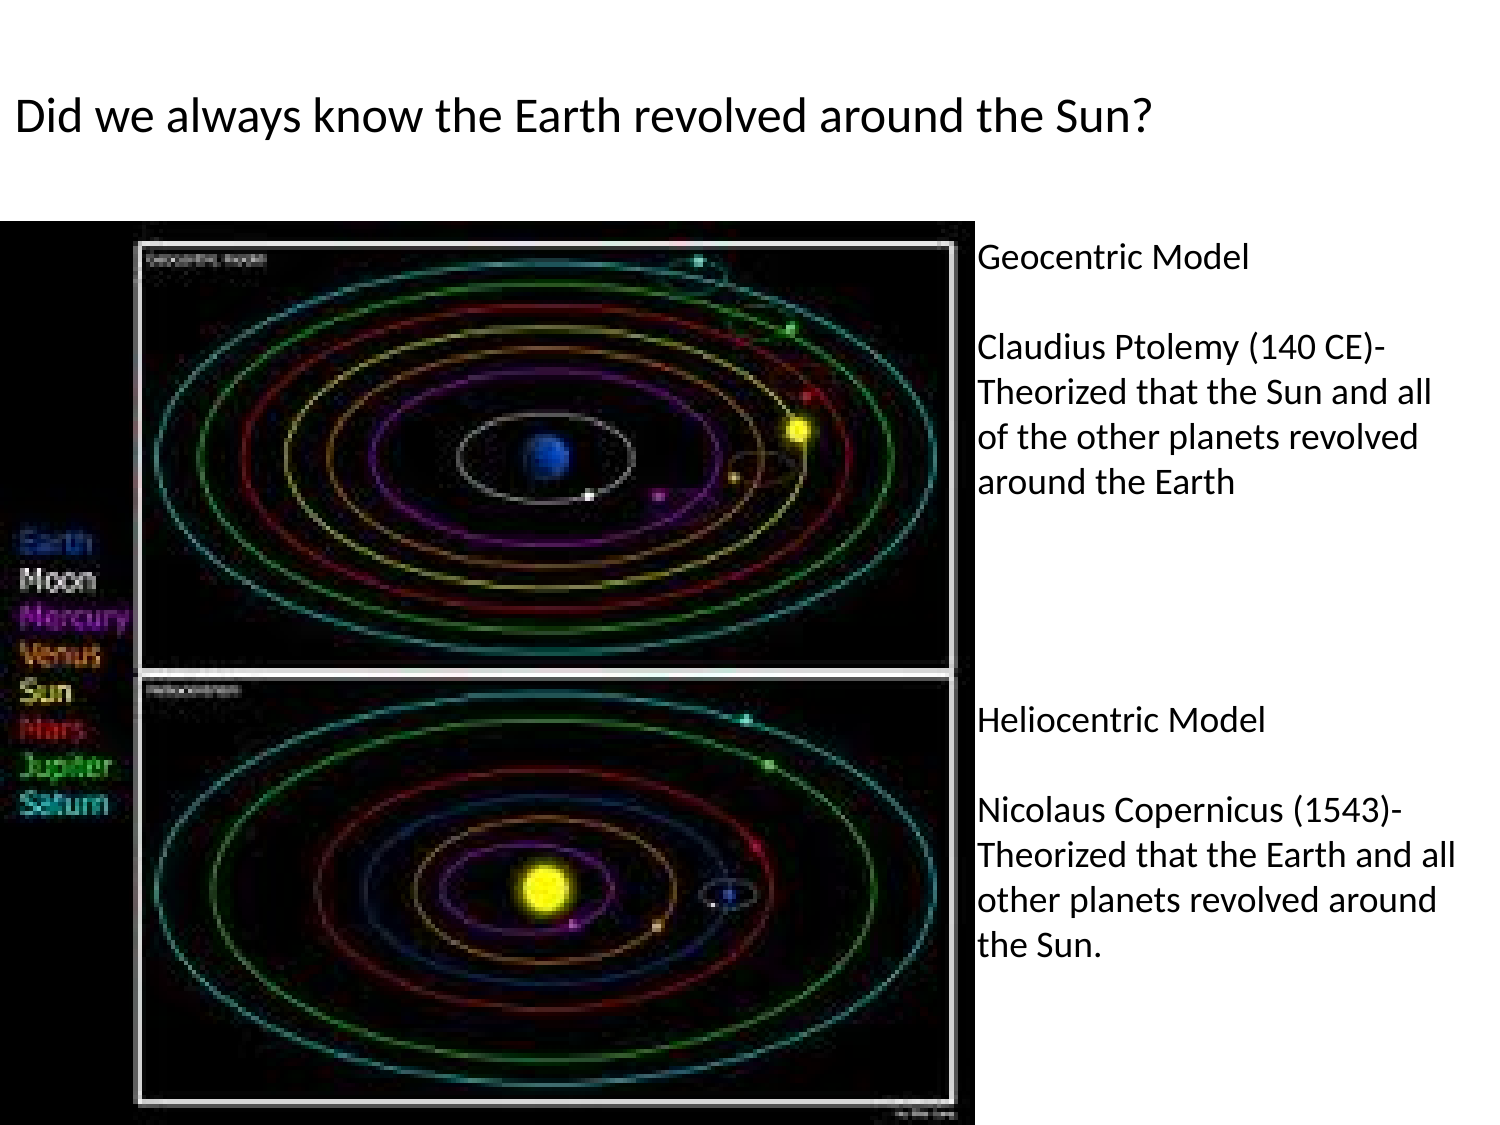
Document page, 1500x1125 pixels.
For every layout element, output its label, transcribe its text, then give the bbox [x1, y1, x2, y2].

picture [0, 220, 976, 1125]
text_box Heliocentric Model Nicolaus Copernicus (1543)-Theorized that the Earth and all other planets revolved around the Sun. [979, 687, 1500, 973]
text_box Did we always know the Earth revolved around the Sun? [0, 74, 1438, 150]
text_box Geocentric Model Claudius Ptolemy (140 CE)- Theorized that the Sun and all of the other planets revolved around the Earth [978, 224, 1463, 510]
